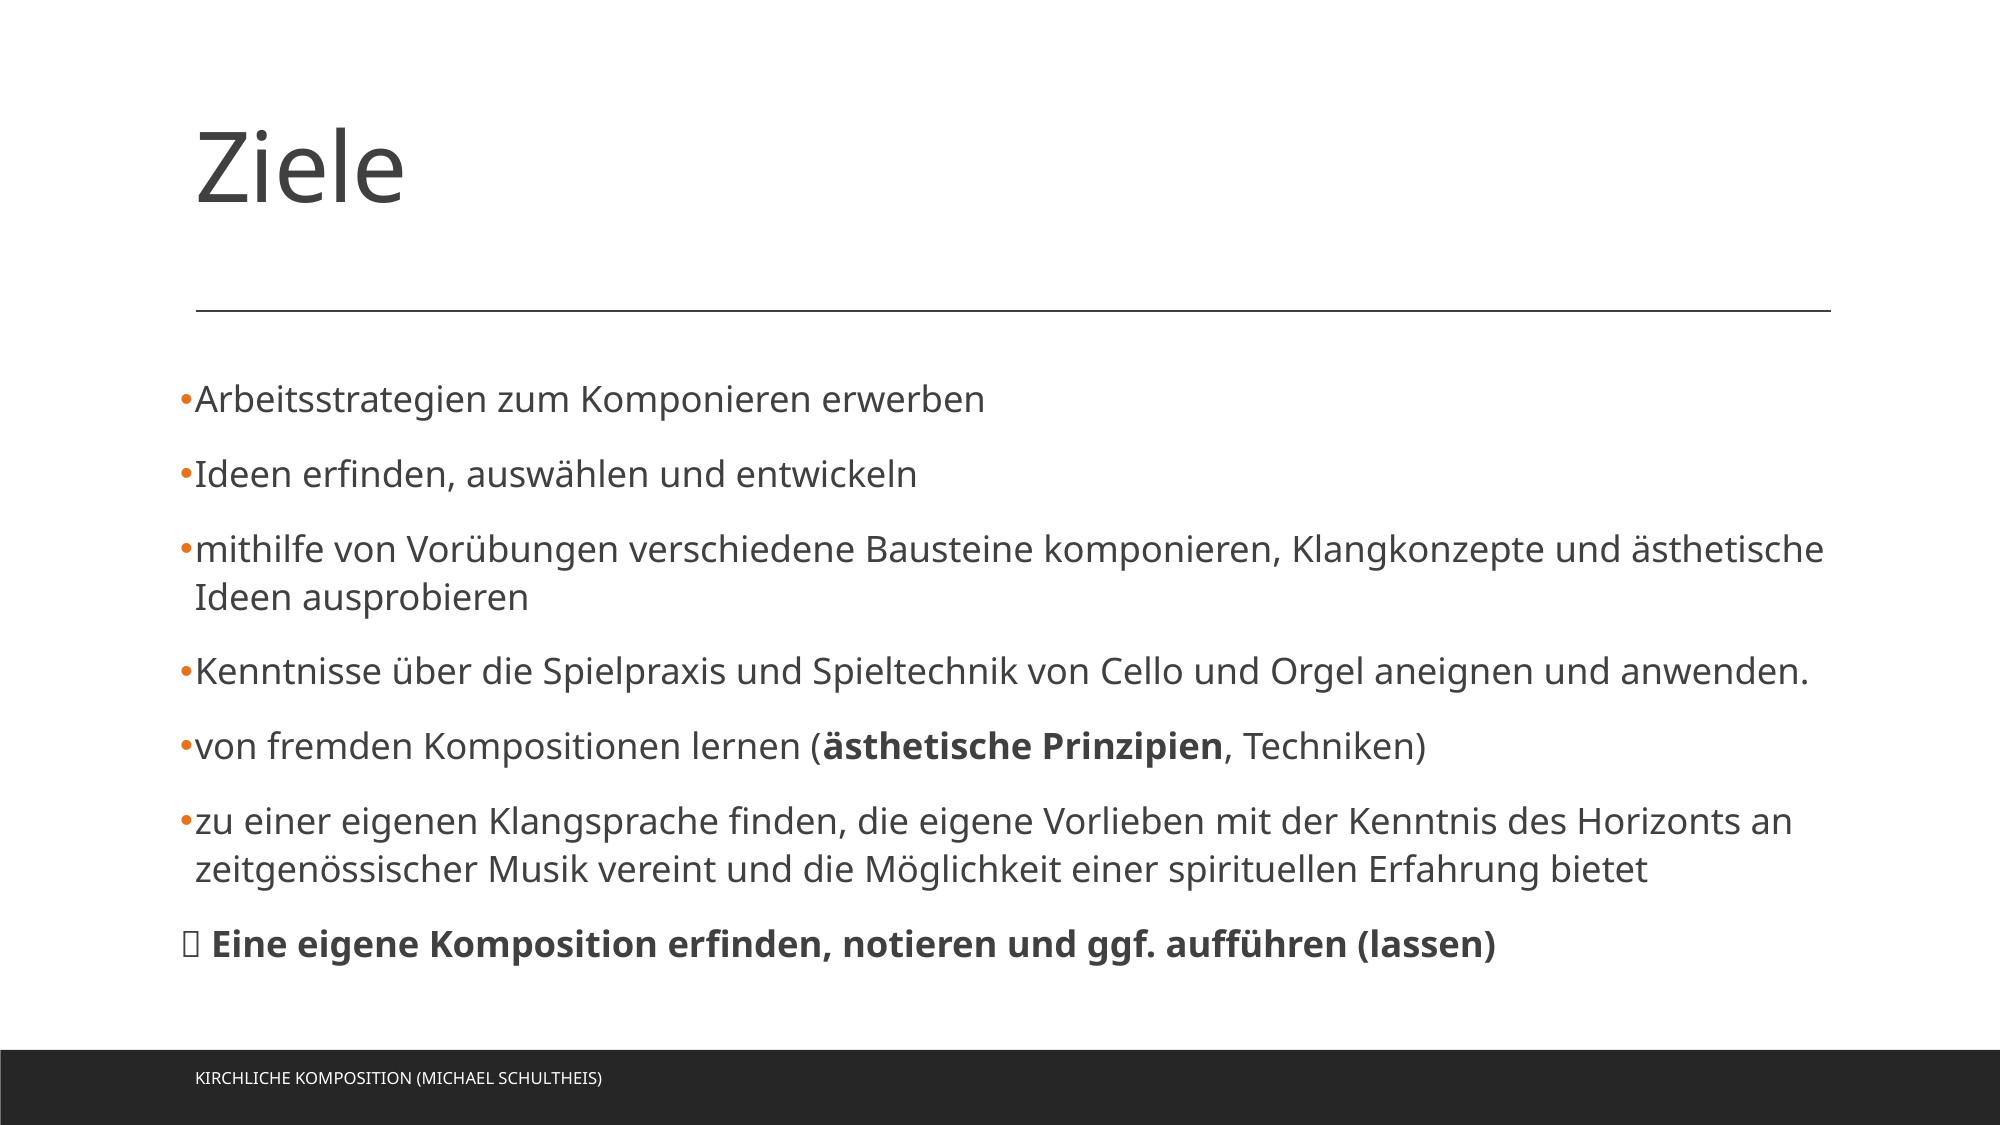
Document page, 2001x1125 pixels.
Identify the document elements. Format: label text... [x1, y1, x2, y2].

list Arbeitsstrategien zum Komponieren erwerben Ideen erfinden, auswählen und entwickeln mithilfe von Vorübungen verschiedene Bausteine komponieren, Klangkonzepte und ästhetische Ideen ausprobieren Kenntnisse über die Spielpraxis und Spieltechnik von Cello und Orgel aneignen und anwenden. von fremden Kompositionen lernen (ästhetische Prinzipien, Techniken) zu einer eigenen Klangsprache finden, die eigene Vorlieben mit der Kenntnis des Horizonts an zeitgenössischer Musik vereint und die Möglichkeit einer spirituellen Erfahrung bietet  Eine eigene Komposition erfinden, notieren und ggf. aufführen (lassen) [180, 364, 1830, 982]
footer Kirchliche Komposition (Michael Schultheis) [180, 1048, 1299, 1108]
title Ziele [180, 47, 1830, 232]
